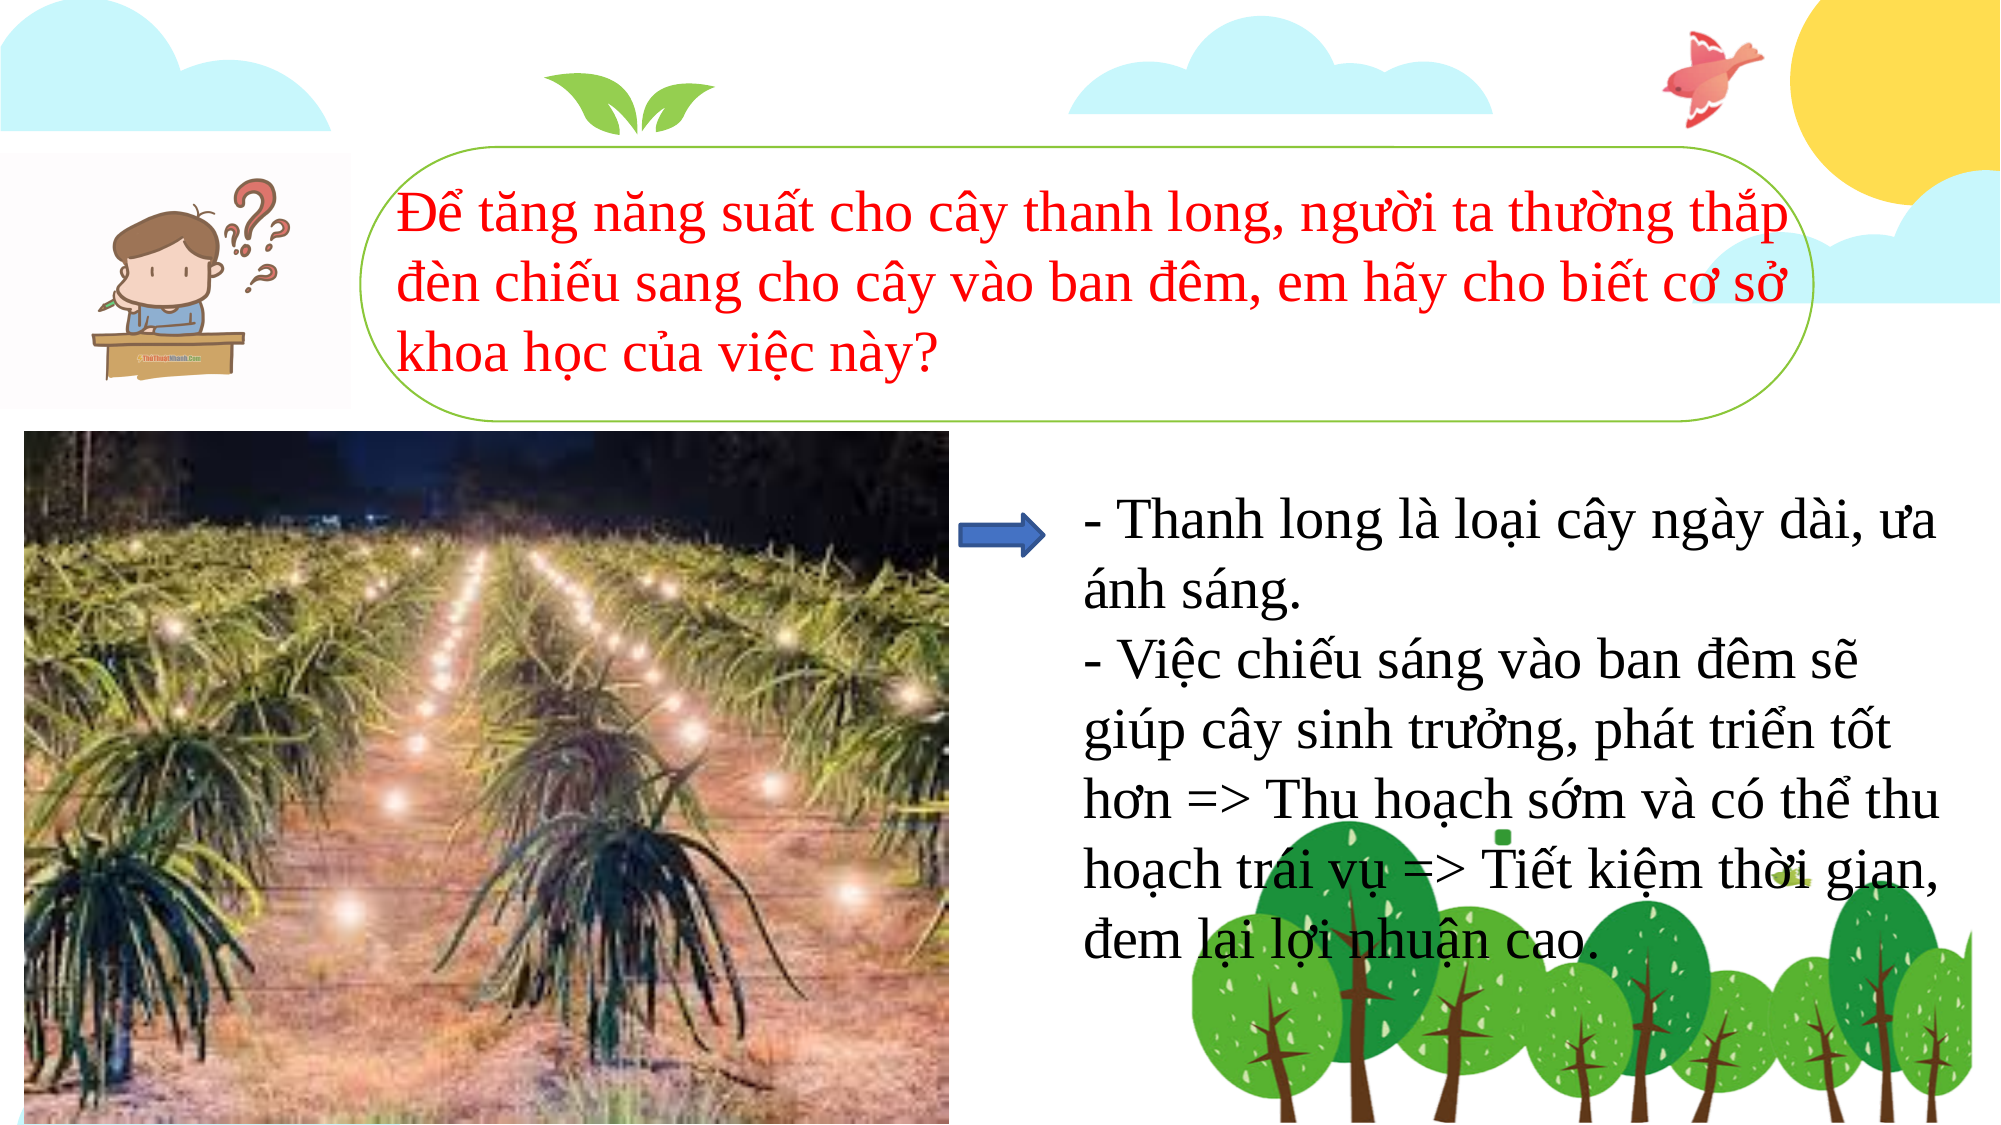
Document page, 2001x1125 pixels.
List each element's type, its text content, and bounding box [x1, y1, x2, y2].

picture [0, 153, 351, 409]
picture [23, 431, 949, 1124]
picture [1177, 802, 2000, 1125]
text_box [543, 49, 716, 136]
text_box [1812, 170, 2000, 304]
text_box [1812, 0, 2000, 206]
picture [1587, 0, 1814, 143]
text_box [0, 0, 332, 132]
text_box [1068, 15, 1493, 115]
text_box [427, 146, 1746, 166]
text_box [958, 512, 1046, 558]
text_box - Thanh long là loại cây ngày dài, ưa ánh sáng. - Việc chiếu sáng vào ban đêm sẽ giúp cây sinh trưởng, phát triển tốt hơn => Thu hoạch sớm và có thể thu hoạch trái vụ => Tiết kiệm thời gian, đem lại lợi nhuận cao. [1068, 472, 1957, 978]
text_box [360, 211, 381, 357]
text_box Để tăng năng suất cho cây thanh long, người ta thường thắp đèn chiếu sang cho cây vào ban đêm, em hãy cho biết cơ sở khoa học của việc này? [381, 166, 1812, 391]
text_box [411, 391, 1763, 422]
